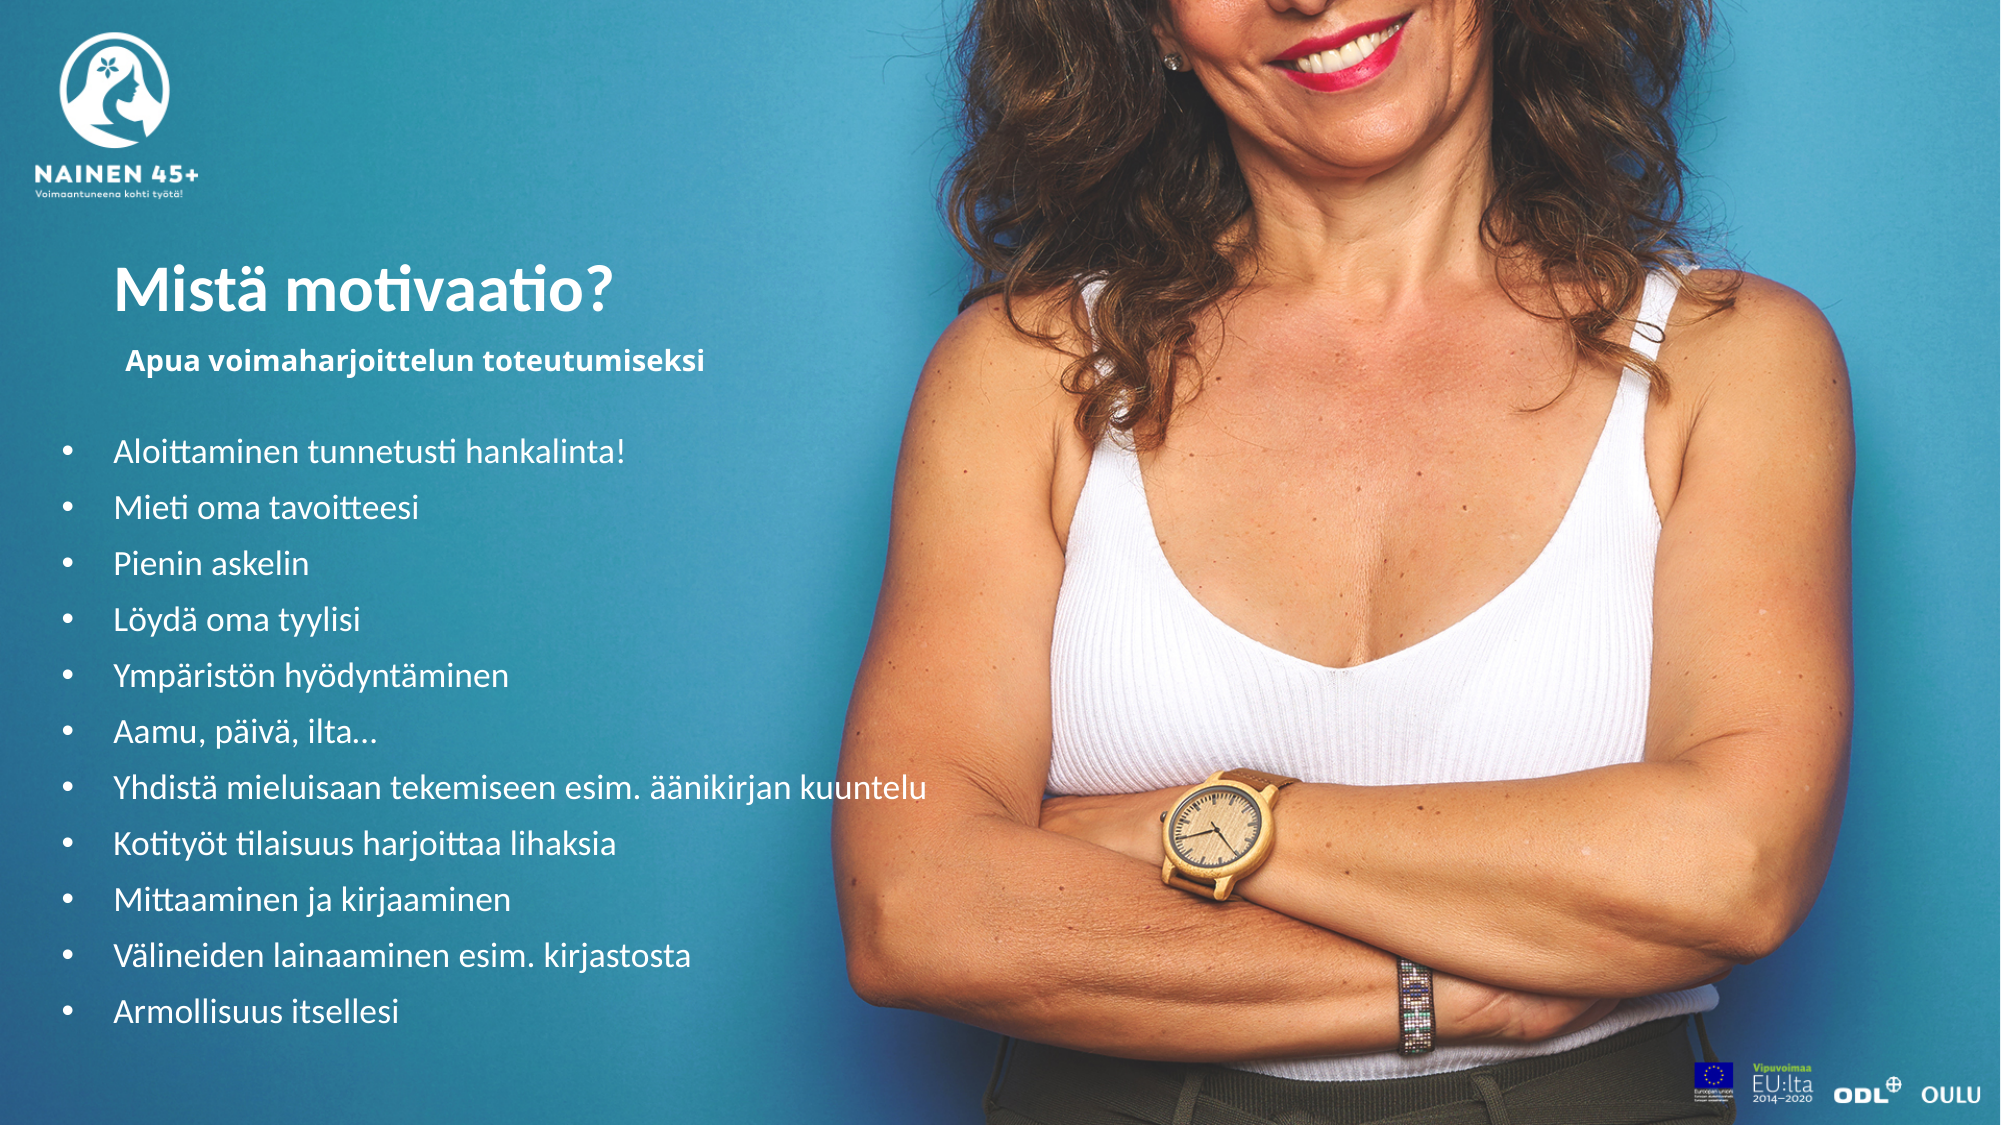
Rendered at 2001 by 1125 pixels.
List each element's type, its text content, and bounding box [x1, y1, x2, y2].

picture [0, 0, 2001, 1125]
text_box Aloittaminen tunnetusti hankalinta! Mieti oma tavoitteesi Pienin askelin Löydä oma tyylisi Ympäristön hyödyntäminen Aamu, päivä, ilta… Yhdistä mieluisaan tekemiseen esim. äänikirjan kuuntelu Kotityöt tilaisuus harjoittaa lihaksia Mittaaminen ja kirjaaminen Välineiden lainaaminen esim. kirjastosta Armollisuus itsellesi [46, 425, 1040, 1043]
list Apua voimaharjoittelun toteutumiseksi [110, 335, 786, 386]
title Mistä motivaatio? [98, 244, 774, 336]
